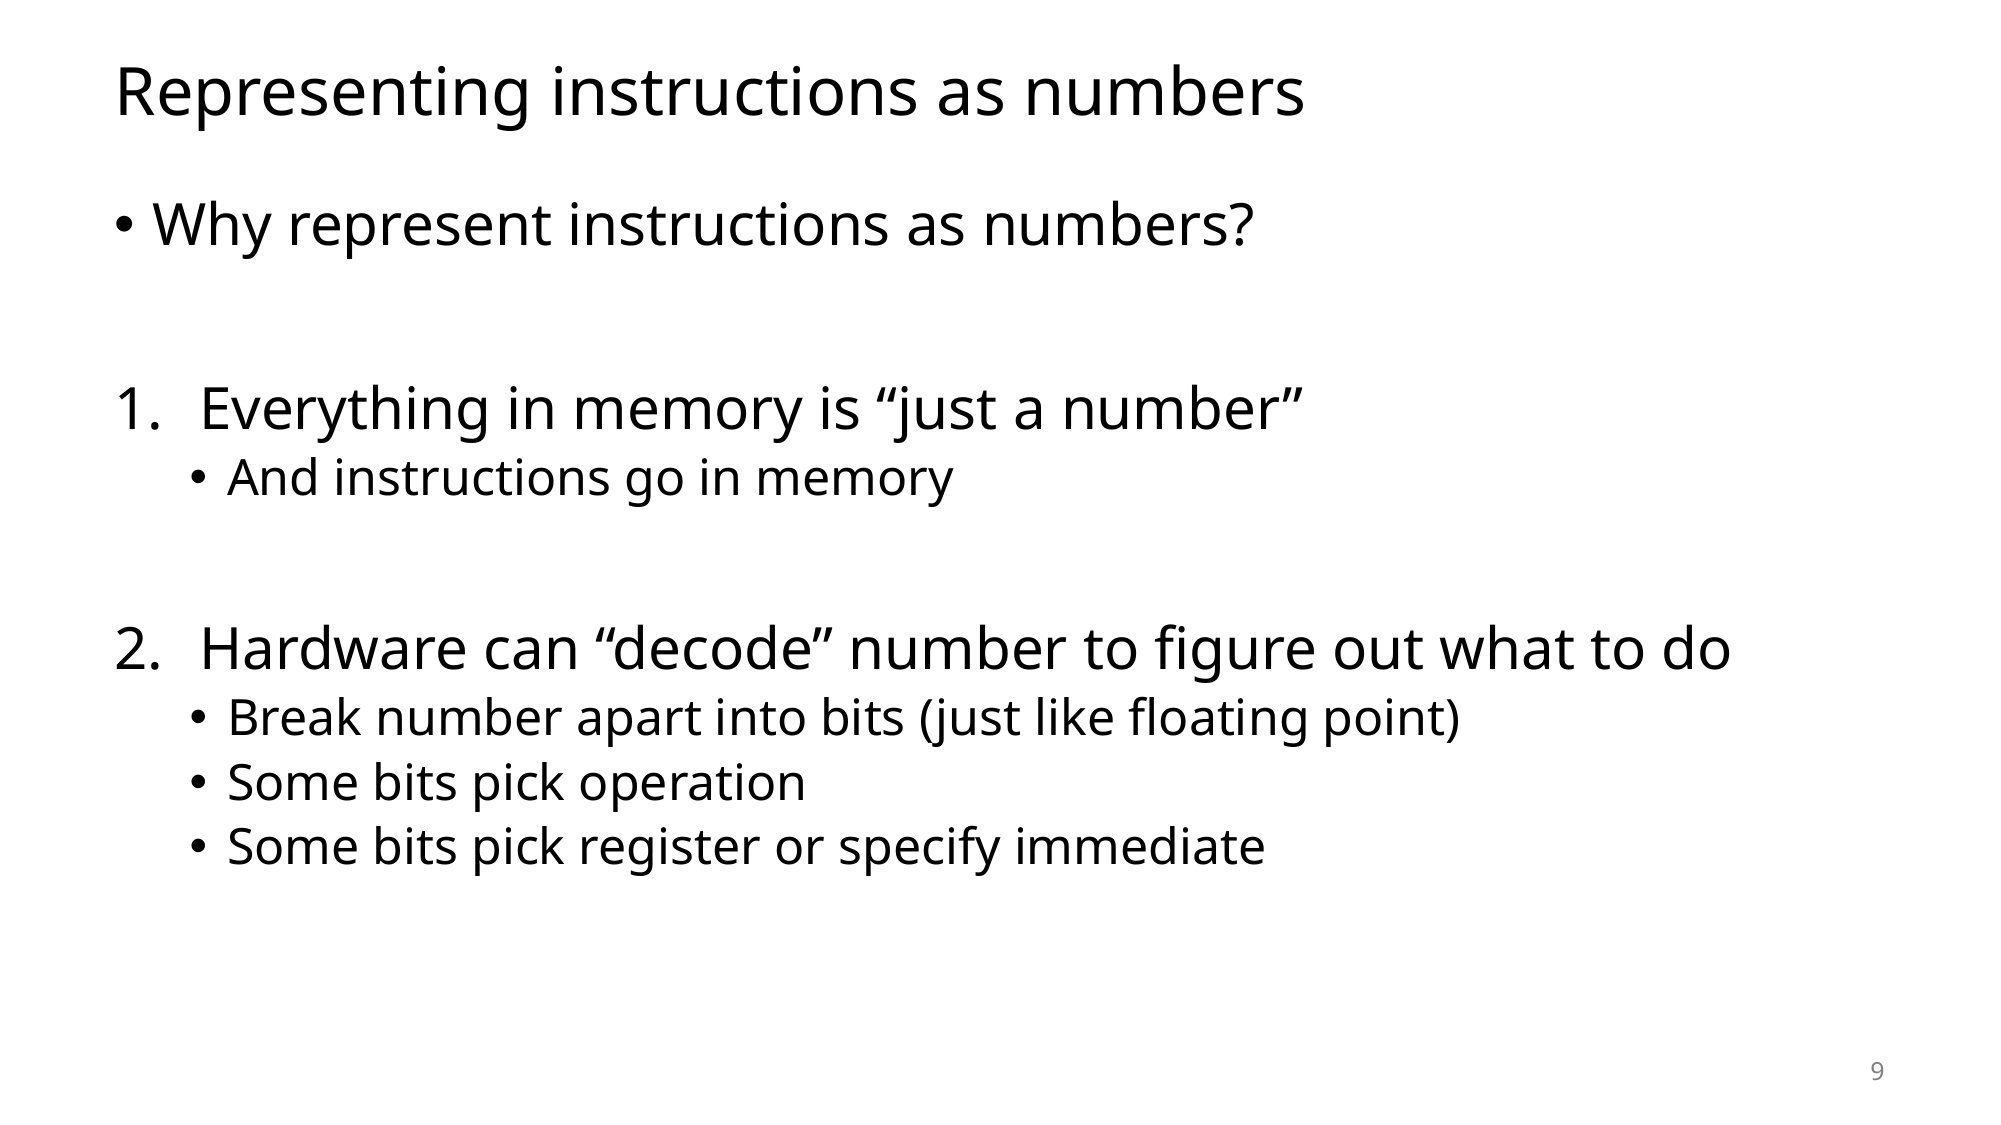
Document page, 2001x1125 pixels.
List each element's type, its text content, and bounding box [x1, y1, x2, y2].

list Why represent instructions as numbers? Everything in memory is “just a number” And instructions go in memory Hardware can “decode” number to figure out what to do Break number apart into bits (just like floating point) Some bits pick operation Some bits pick register or specify immediate [99, 187, 1900, 1013]
title Representing instructions as numbers [99, 37, 1900, 150]
slide_number 9 [1749, 1042, 1900, 1103]
